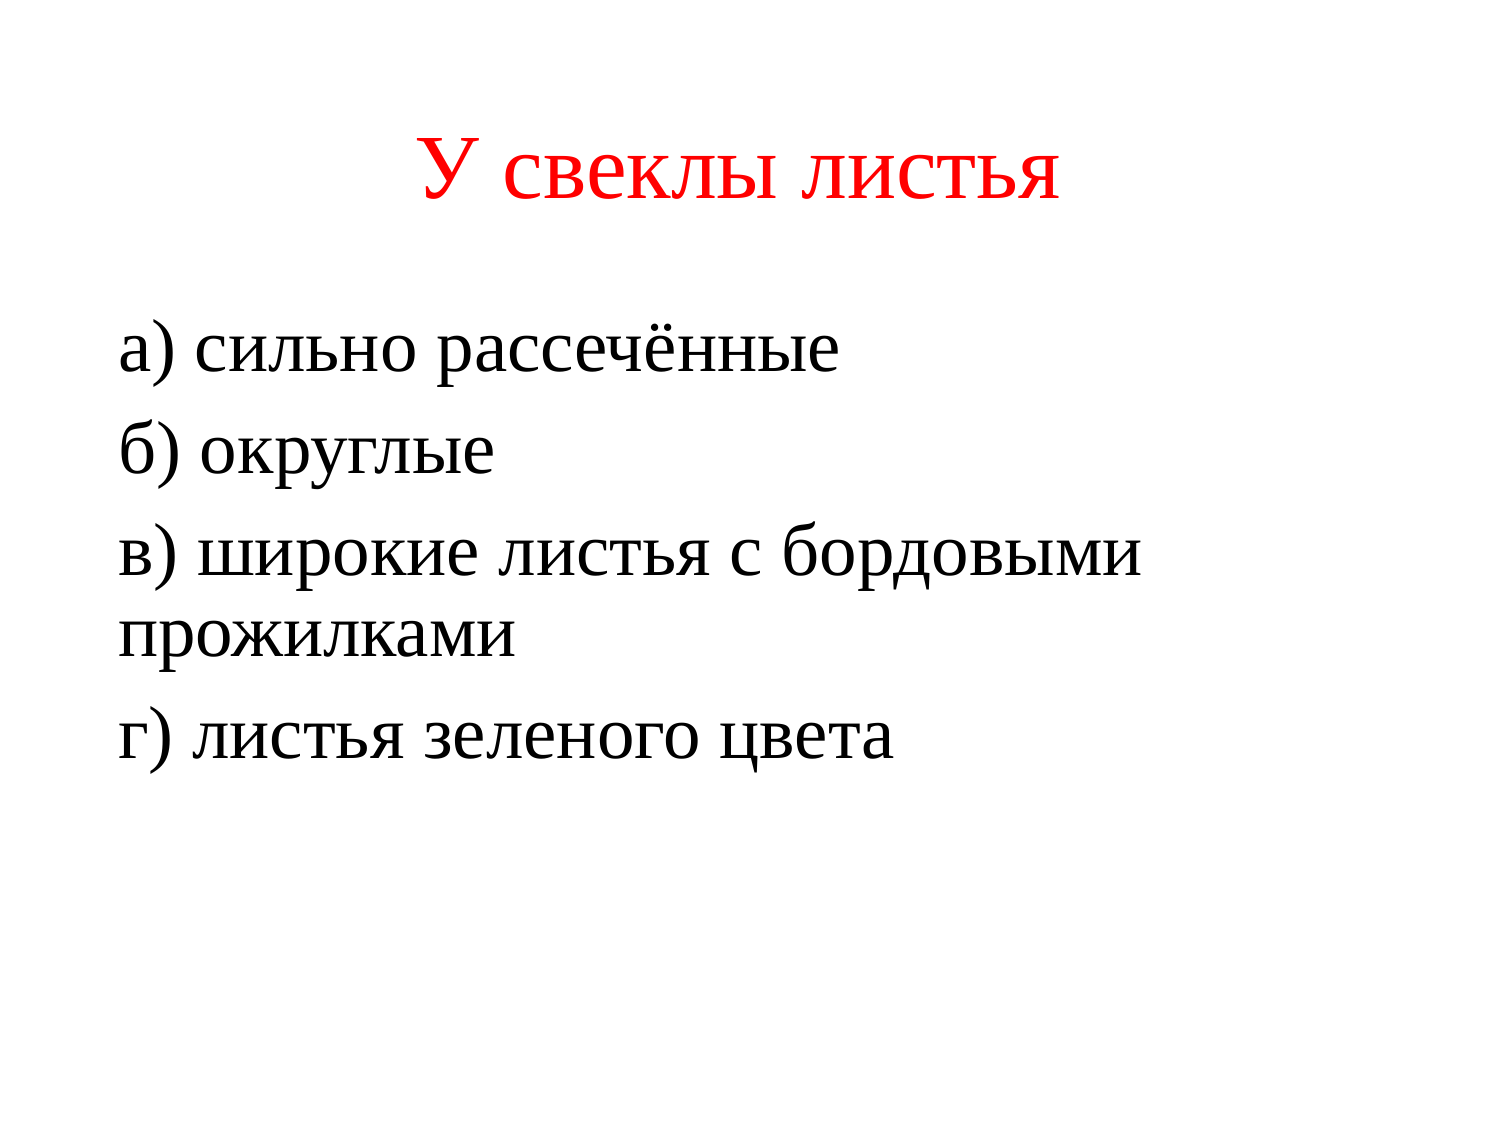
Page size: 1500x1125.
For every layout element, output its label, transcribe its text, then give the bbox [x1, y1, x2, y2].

list а) сильно рассечённые б) округлые в) широкие листья с бордовыми прожилками г) листья зеленого цвета [103, 299, 1397, 1014]
title У свеклы листья [103, 59, 1397, 278]
